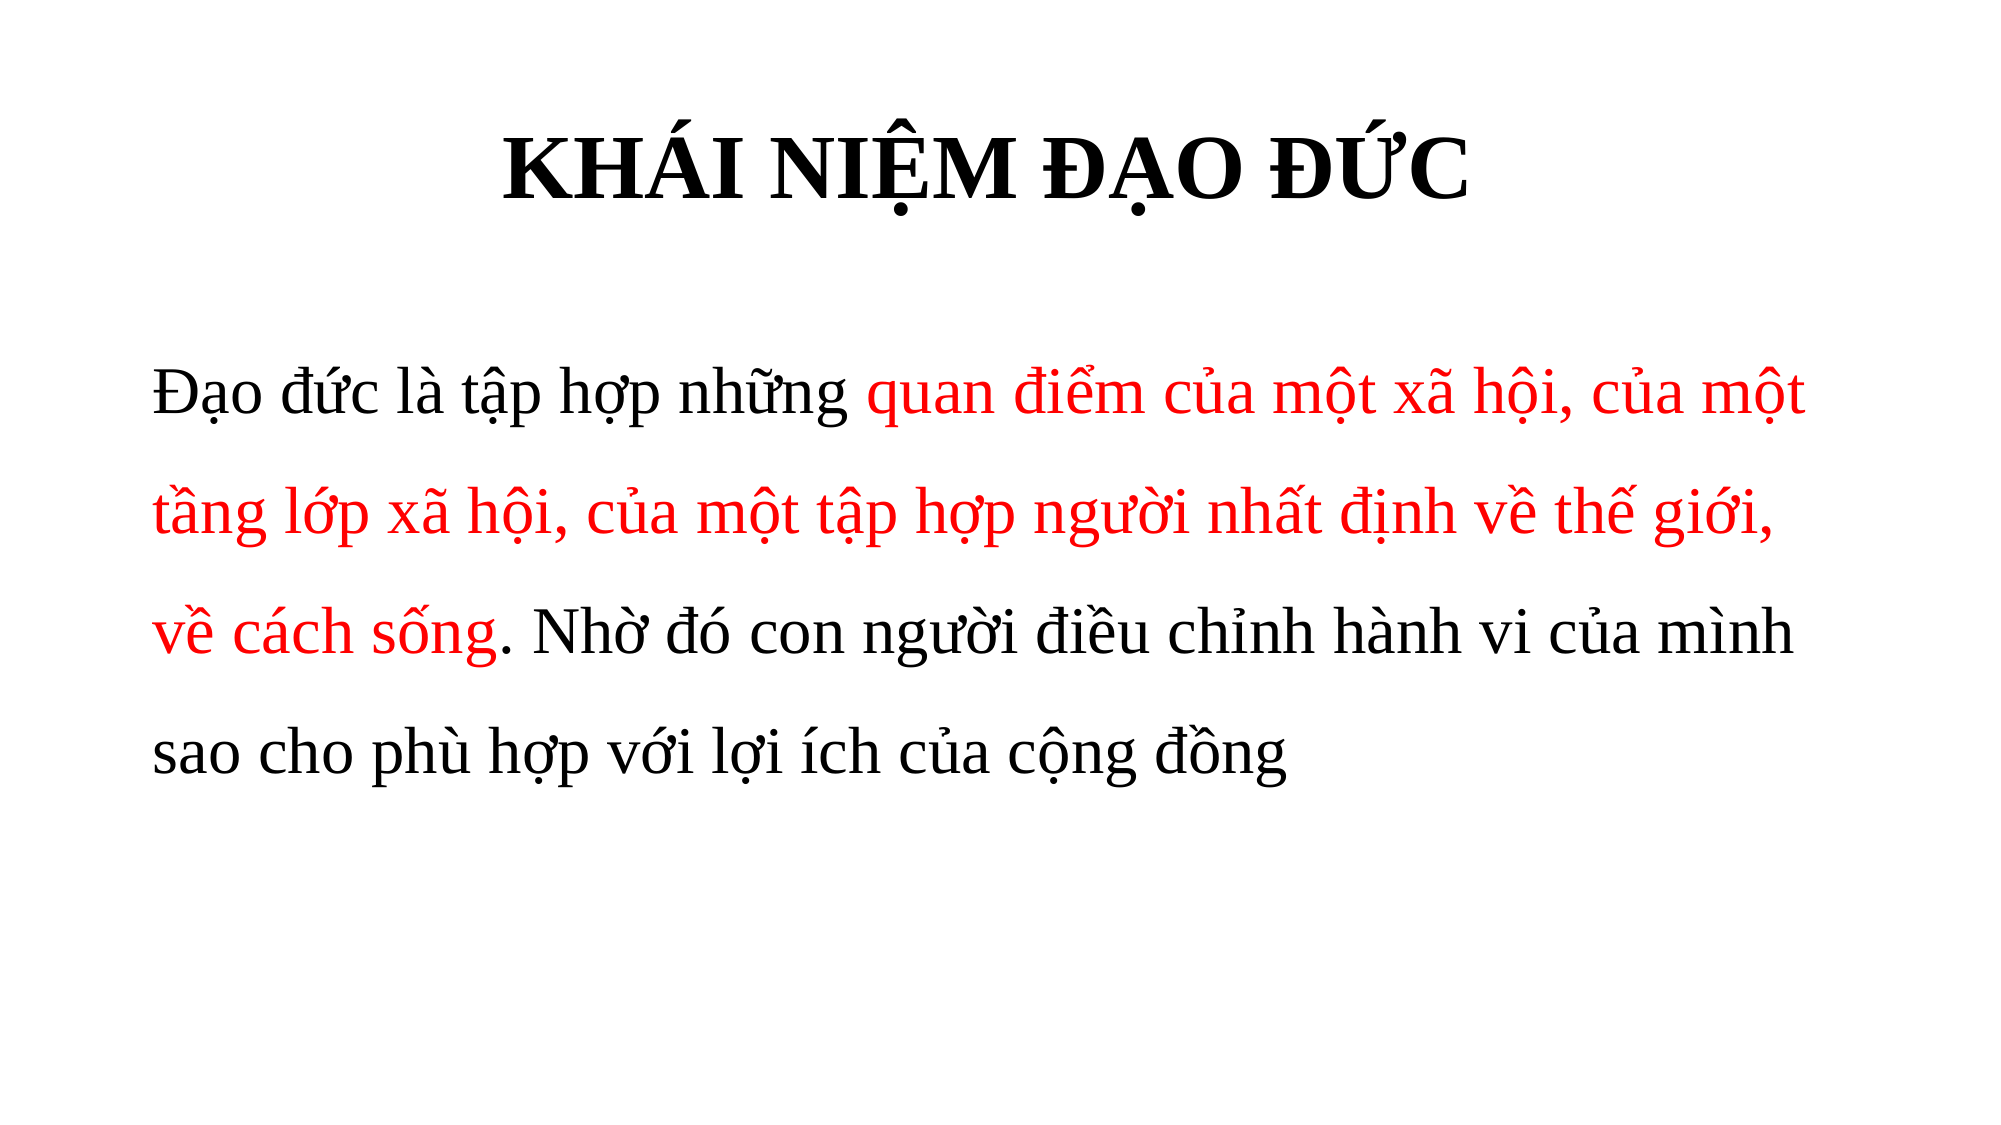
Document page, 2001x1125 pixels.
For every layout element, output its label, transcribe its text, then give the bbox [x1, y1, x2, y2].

title KHÁI NIỆM ĐẠO ĐỨC [137, 59, 1863, 278]
list Đạo đức là tập hợp những quan điểm của một xã hội, của một tầng lớp xã hội, của một tập hợp người nhất định về thế giới, về cách sống. Nhờ đó con người điều chỉnh hành vi của mình sao cho phù hợp với lợi ích của cộng đồng [137, 299, 1863, 1014]
